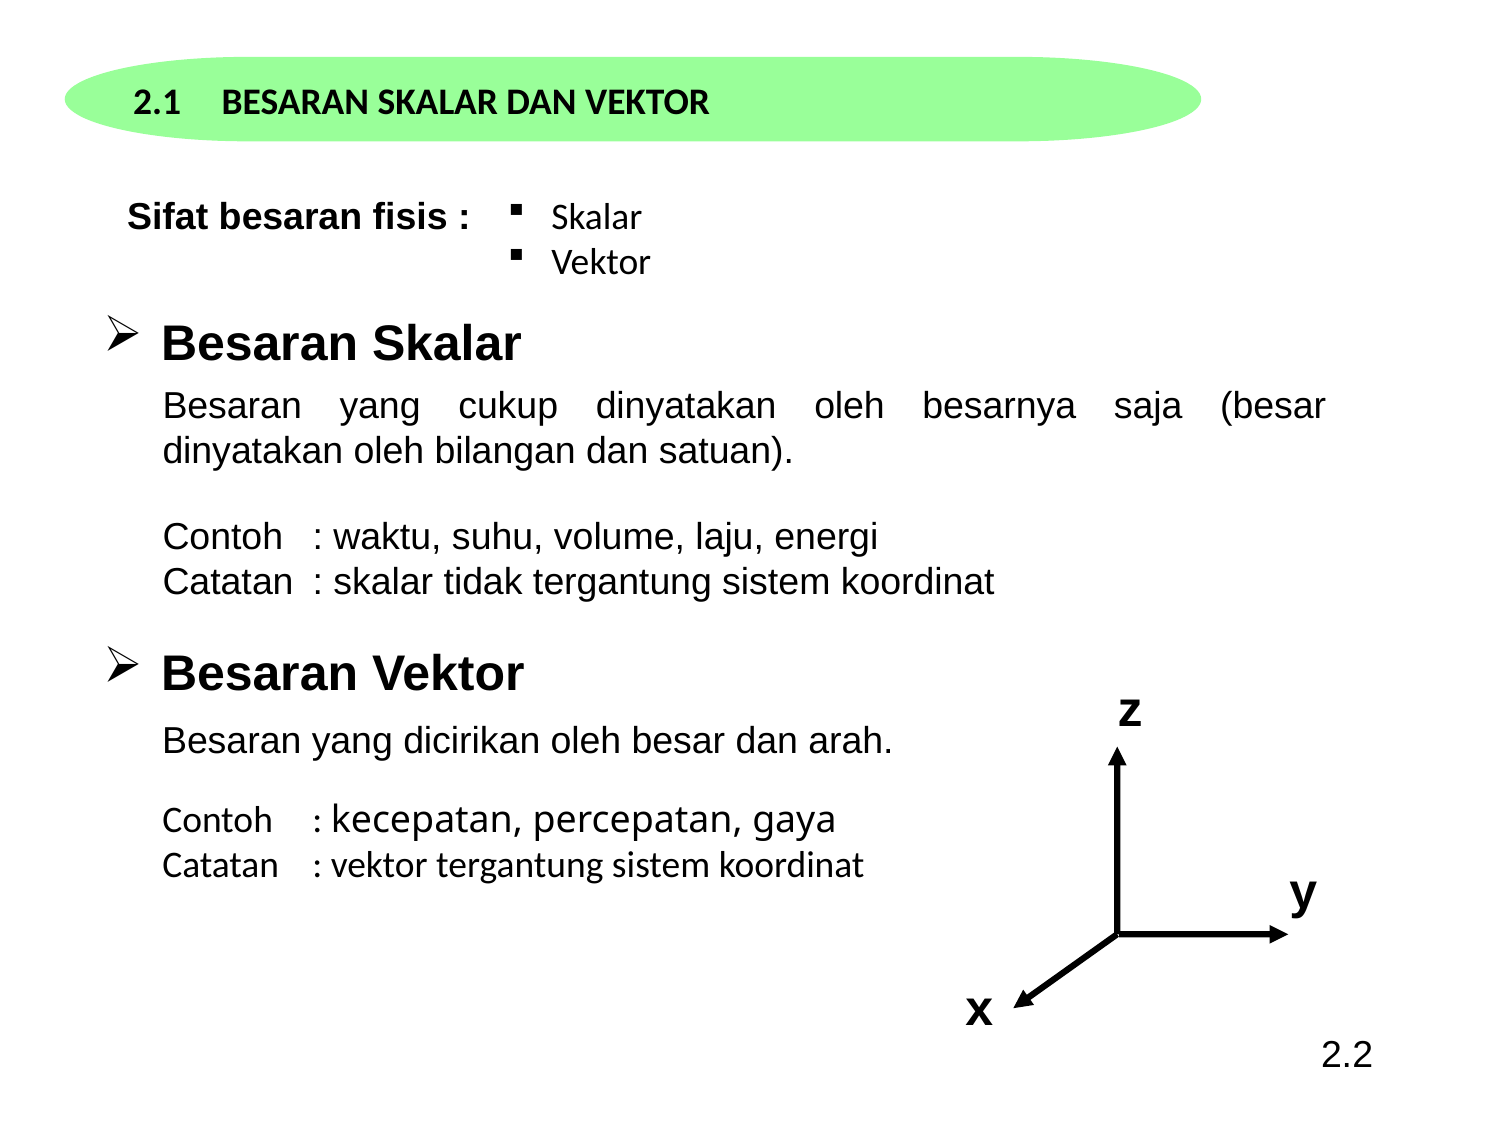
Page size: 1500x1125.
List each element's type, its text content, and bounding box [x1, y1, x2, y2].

text_box Skalar Vektor [493, 184, 869, 290]
text_box Sifat besaran fisis : [112, 184, 493, 245]
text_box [950, 668, 1341, 1045]
text_box 2.2 [1269, 1023, 1388, 1083]
text_box Contoh : kecepatan, percepatan, gaya Catatan : vektor tergantung sistem koordinat [147, 787, 945, 893]
text_box Besaran Skalar [88, 302, 632, 378]
text_box Besaran Vektor [88, 633, 632, 708]
text_box Besaran yang cukup dinyatakan oleh besarnya saja (besar dinyatakan oleh bilangan dan satuan). Contoh : waktu, suhu, volume, laju, energi Catatan : skalar tidak tergantung sistem koordinat [147, 373, 1341, 610]
text_box Besaran yang dicirikan oleh besar dan arah. [147, 727, 945, 766]
text_box 2.1 BESARAN SKALAR DAN VEKTOR [64, 56, 1202, 142]
